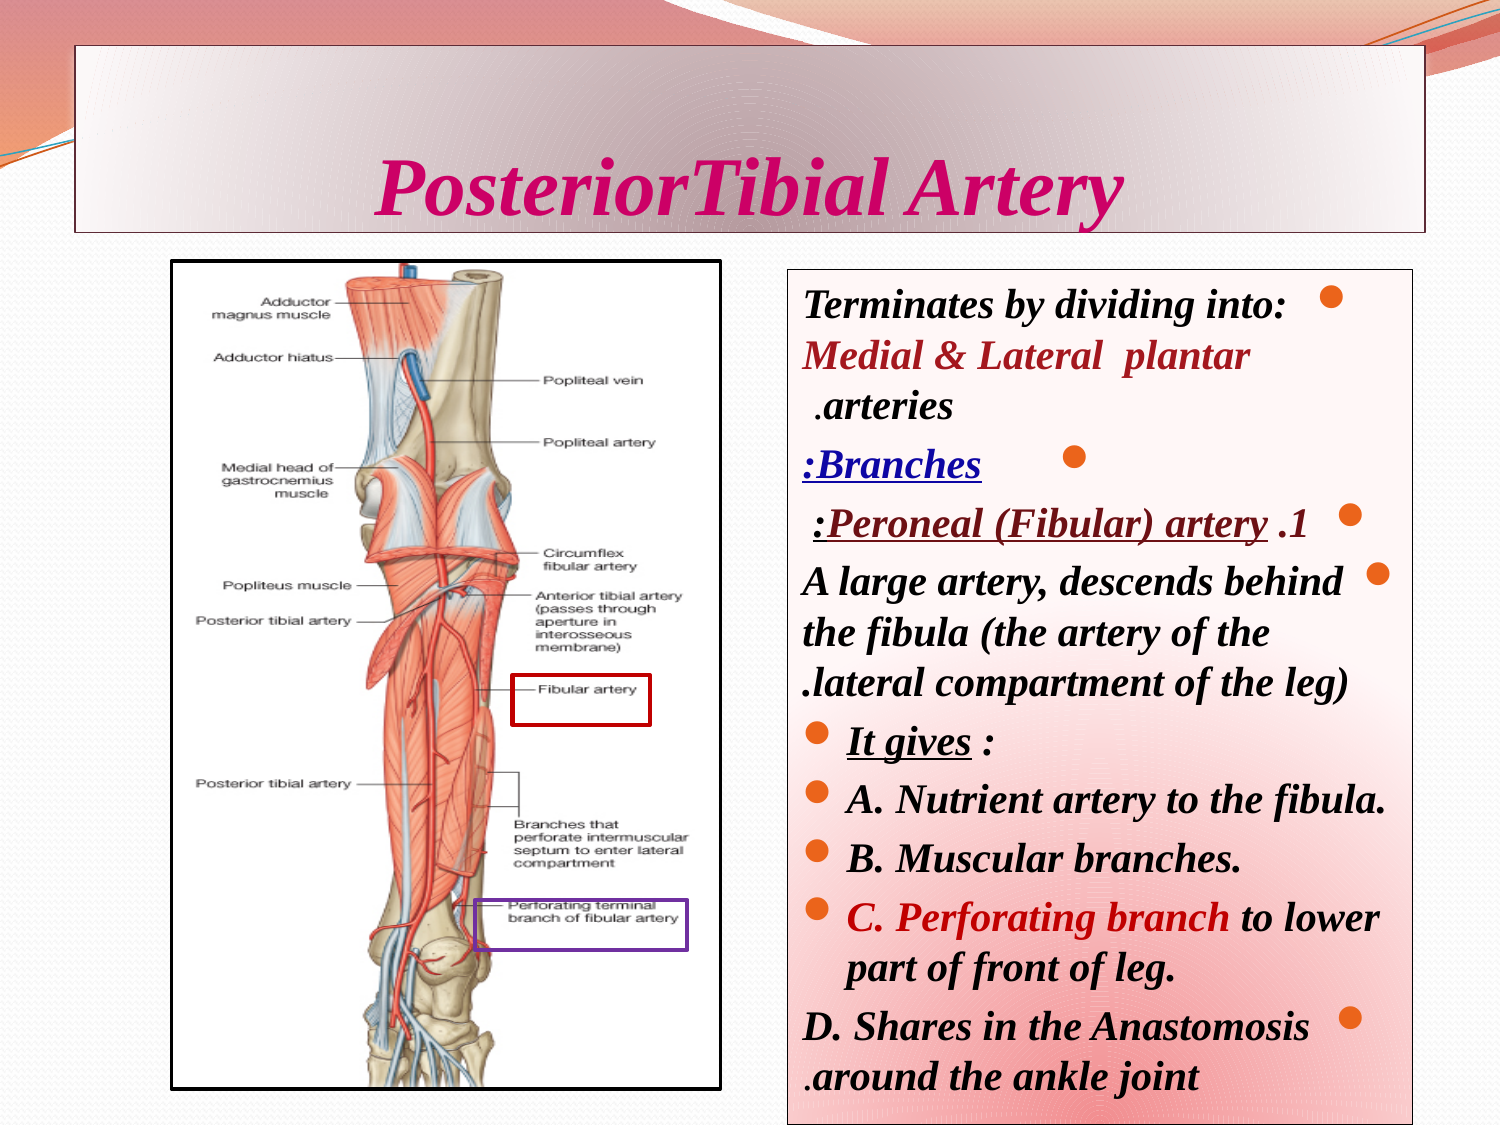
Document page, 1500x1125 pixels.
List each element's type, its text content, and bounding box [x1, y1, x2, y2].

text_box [172, 262, 719, 1088]
list Terminates by dividing into: Medial & Lateral plantar arteries. Branches: 1. Peroneal (Fibular) artery: A large artery, descends behind the fibula (the artery of the lateral compartment of the leg). It gives : A. Nutrient artery to the fibula. B. Muscular branches. C. Perforating branch to lower part of front of leg. D. Shares in the Anastomosis around the ankle joint. [787, 269, 1413, 1125]
title PosteriorTibial Artery [74, 45, 1426, 233]
